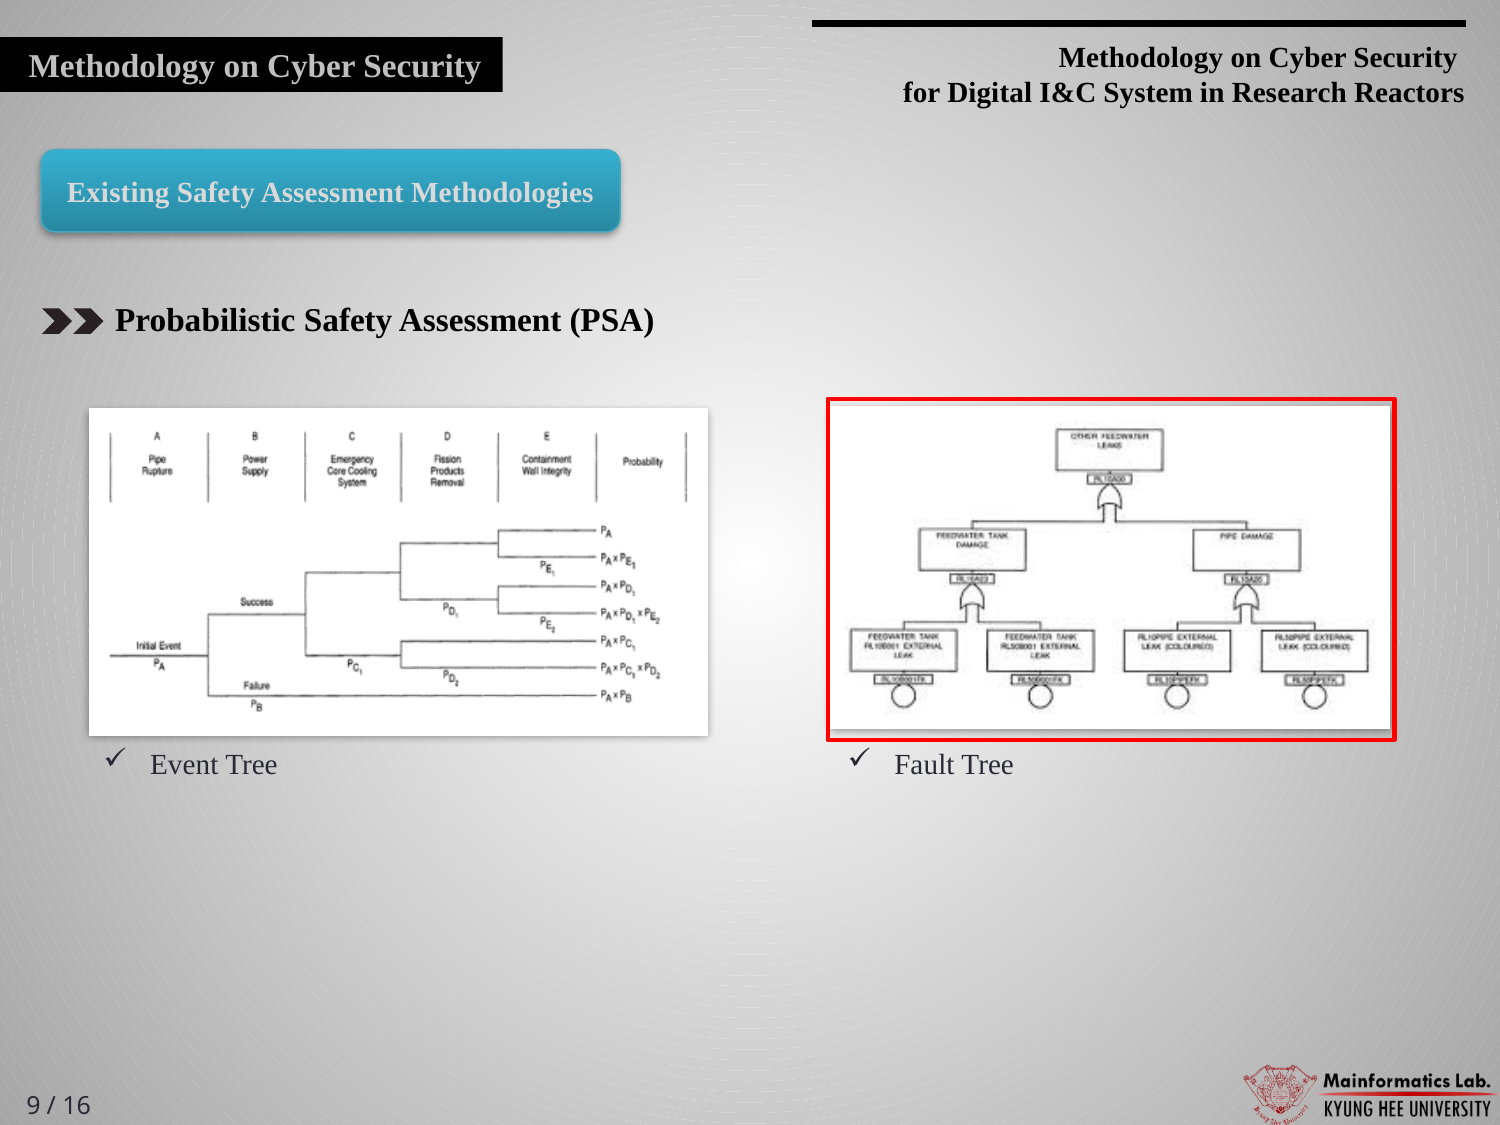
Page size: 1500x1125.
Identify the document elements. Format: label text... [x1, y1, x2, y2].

text_box Probabilistic Safety Assessment (PSA) [67, 290, 1467, 346]
text_box Methodology on Cyber Security for Digital I&C System in Research Reactors [785, 31, 1480, 116]
text_box 9 [0, 1082, 68, 1125]
picture [103, 422, 694, 722]
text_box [41, 308, 104, 334]
text_box Event Tree [88, 738, 455, 788]
text_box [826, 397, 1397, 742]
text_box Existing Safety Assessment Methodologies [41, 149, 621, 232]
picture [844, 420, 1376, 715]
text_box Fault Tree [832, 742, 1199, 788]
picture [1239, 1060, 1500, 1125]
text_box Methodology on Cyber Security [0, 37, 503, 92]
